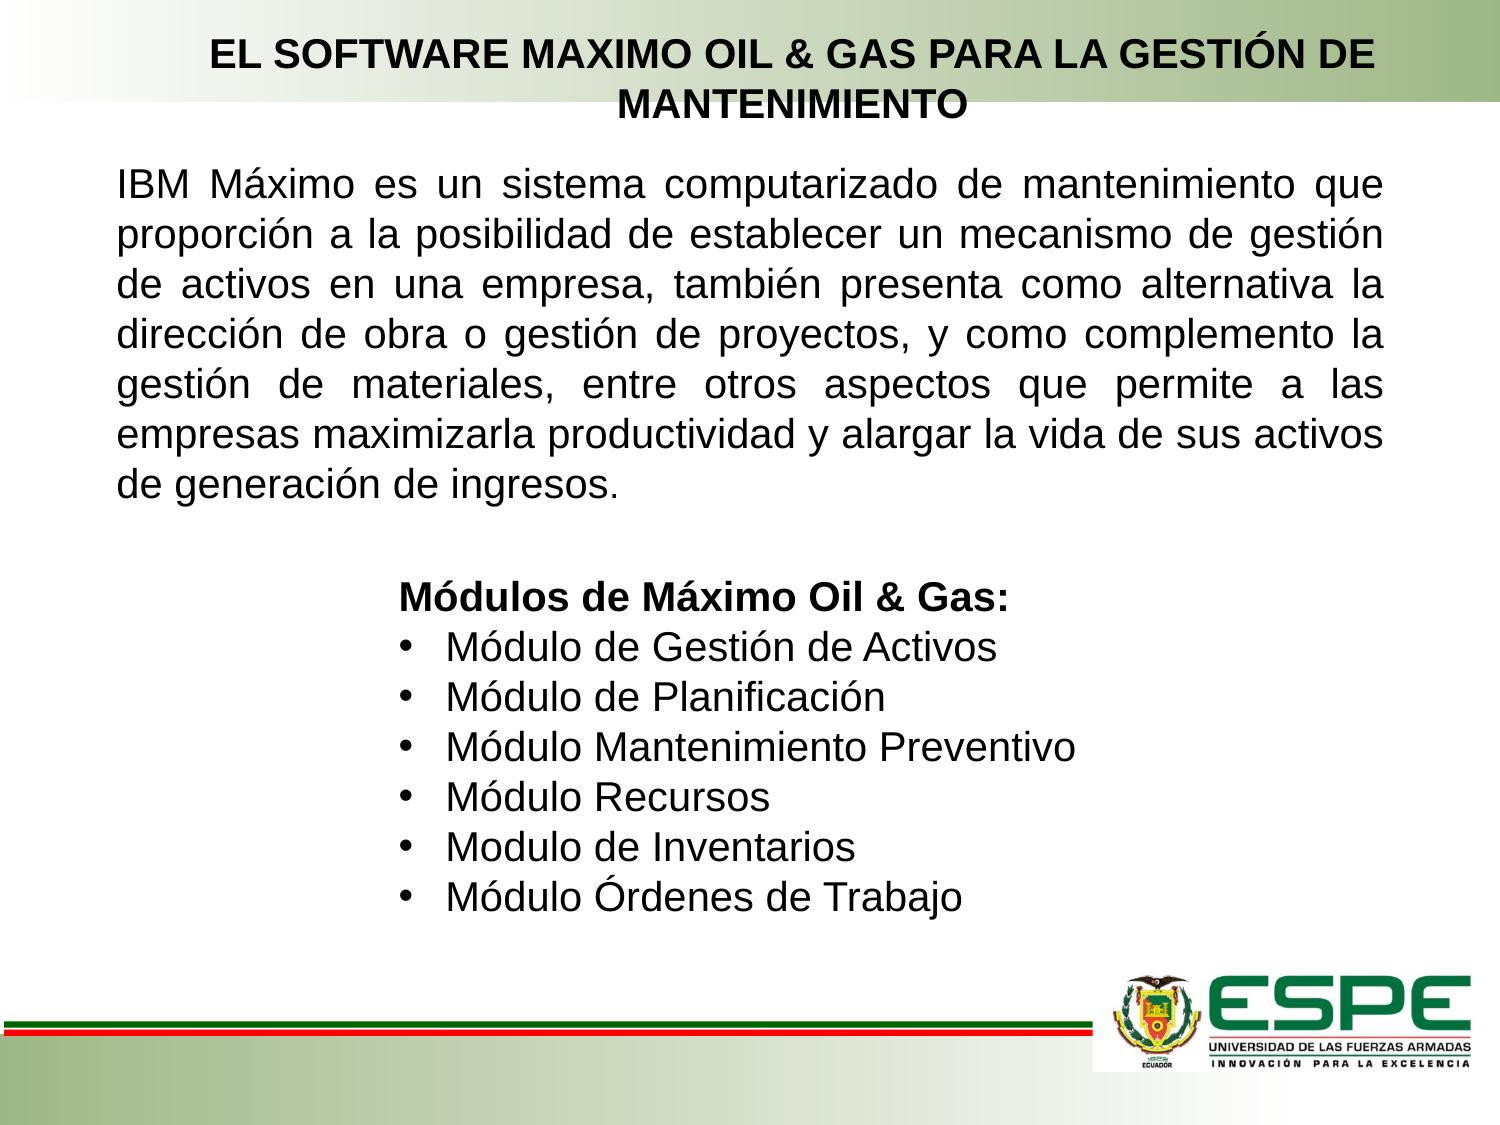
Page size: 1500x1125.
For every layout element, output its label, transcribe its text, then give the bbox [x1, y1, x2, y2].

text_box Módulos de Máximo Oil & Gas: Módulo de Gestión de Activos Módulo de Planificación Módulo Mantenimiento Preventivo Módulo Recursos Modulo de Inventarios Módulo Órdenes de Trabajo [383, 562, 1500, 928]
picture [1092, 968, 1495, 1072]
text_box EL SOFTWARE MAXIMO OIL & GAS PARA LA GESTIÓN DE MANTENIMIENTO [101, 19, 1484, 126]
text_box IBM Máximo es un sistema computarizado de mantenimiento que proporción a la posibilidad de establecer un mecanismo de gestión de activos en una empresa, también presenta como alternativa la dirección de obra o gestión de proyectos, y como complemento la gestión de materiales, entre otros aspectos que permite a las empresas maximizarla productividad y alargar la vida de sus activos de generación de ingresos. [101, 149, 1400, 514]
